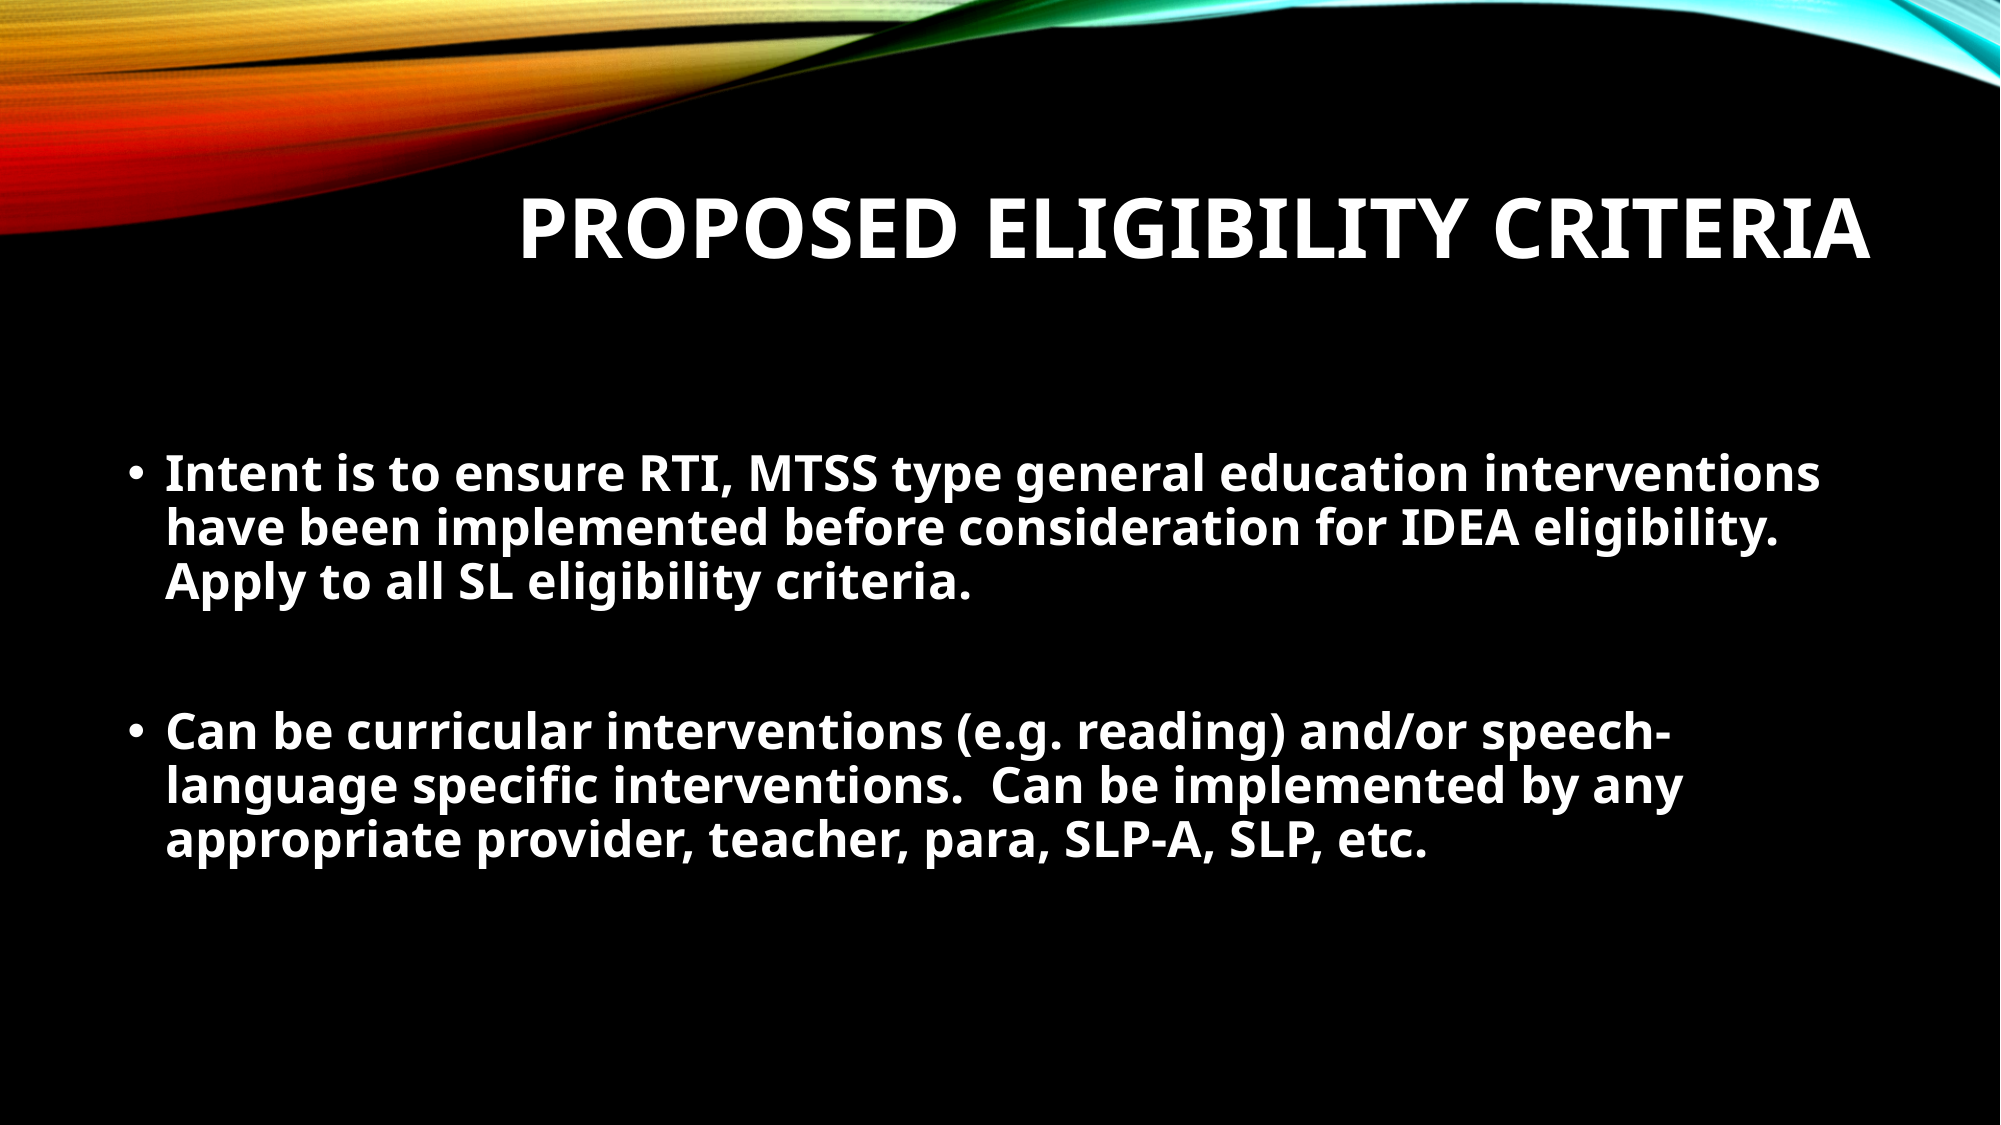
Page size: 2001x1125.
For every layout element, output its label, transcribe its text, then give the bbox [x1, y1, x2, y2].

title Proposed eligibility criteria [474, 125, 1888, 338]
list Intent is to ensure RTI, MTSS type general education interventions have been implemented before consideration for IDEA eligibility. Apply to all SL eligibility criteria. Can be curricular interventions (e.g. reading) and/or speech-language specific interventions. Can be implemented by any appropriate provider, teacher, para, SLP-A, SLP, etc. [112, 360, 1888, 1021]
picture [0, 0, 2000, 237]
